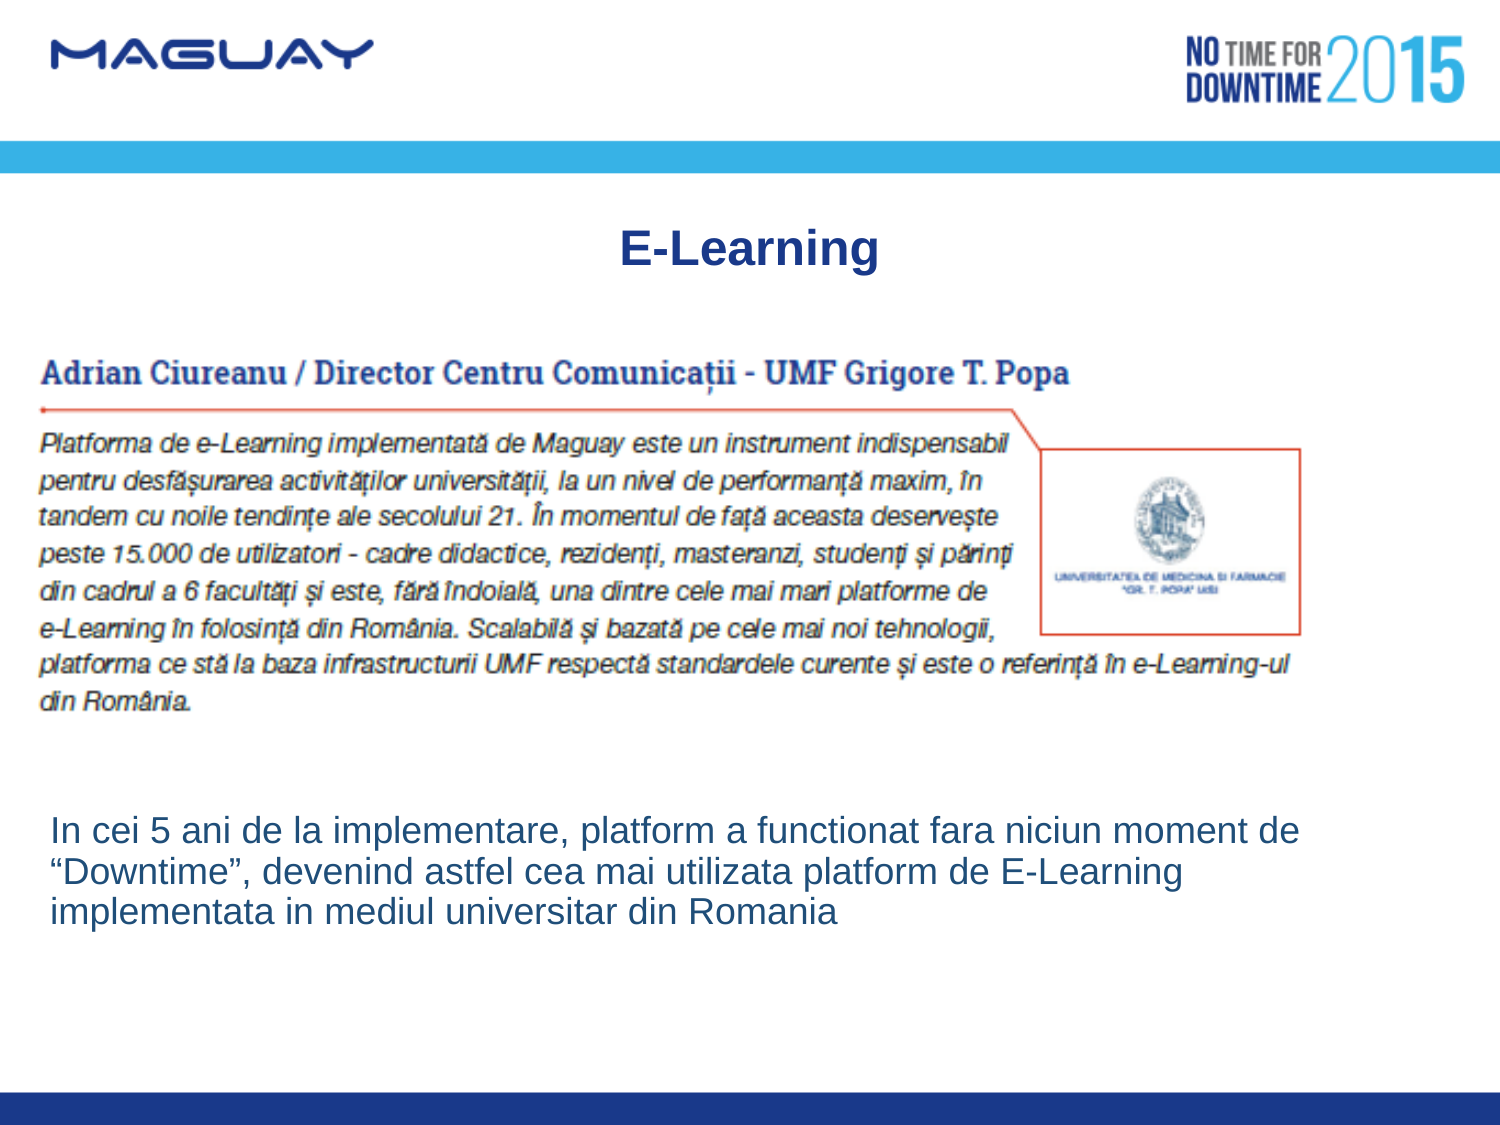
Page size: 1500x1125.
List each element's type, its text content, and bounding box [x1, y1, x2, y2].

picture [0, 0, 1500, 1125]
text_box E-Learning [35, 207, 1465, 283]
text_box In cei 5 ani de la implementare, platform a functionat fara niciun moment de “Downtime”, devenind astfel cea mai utilizata platform de E-Learning implementata in mediul universitar din Romania [35, 758, 1414, 986]
